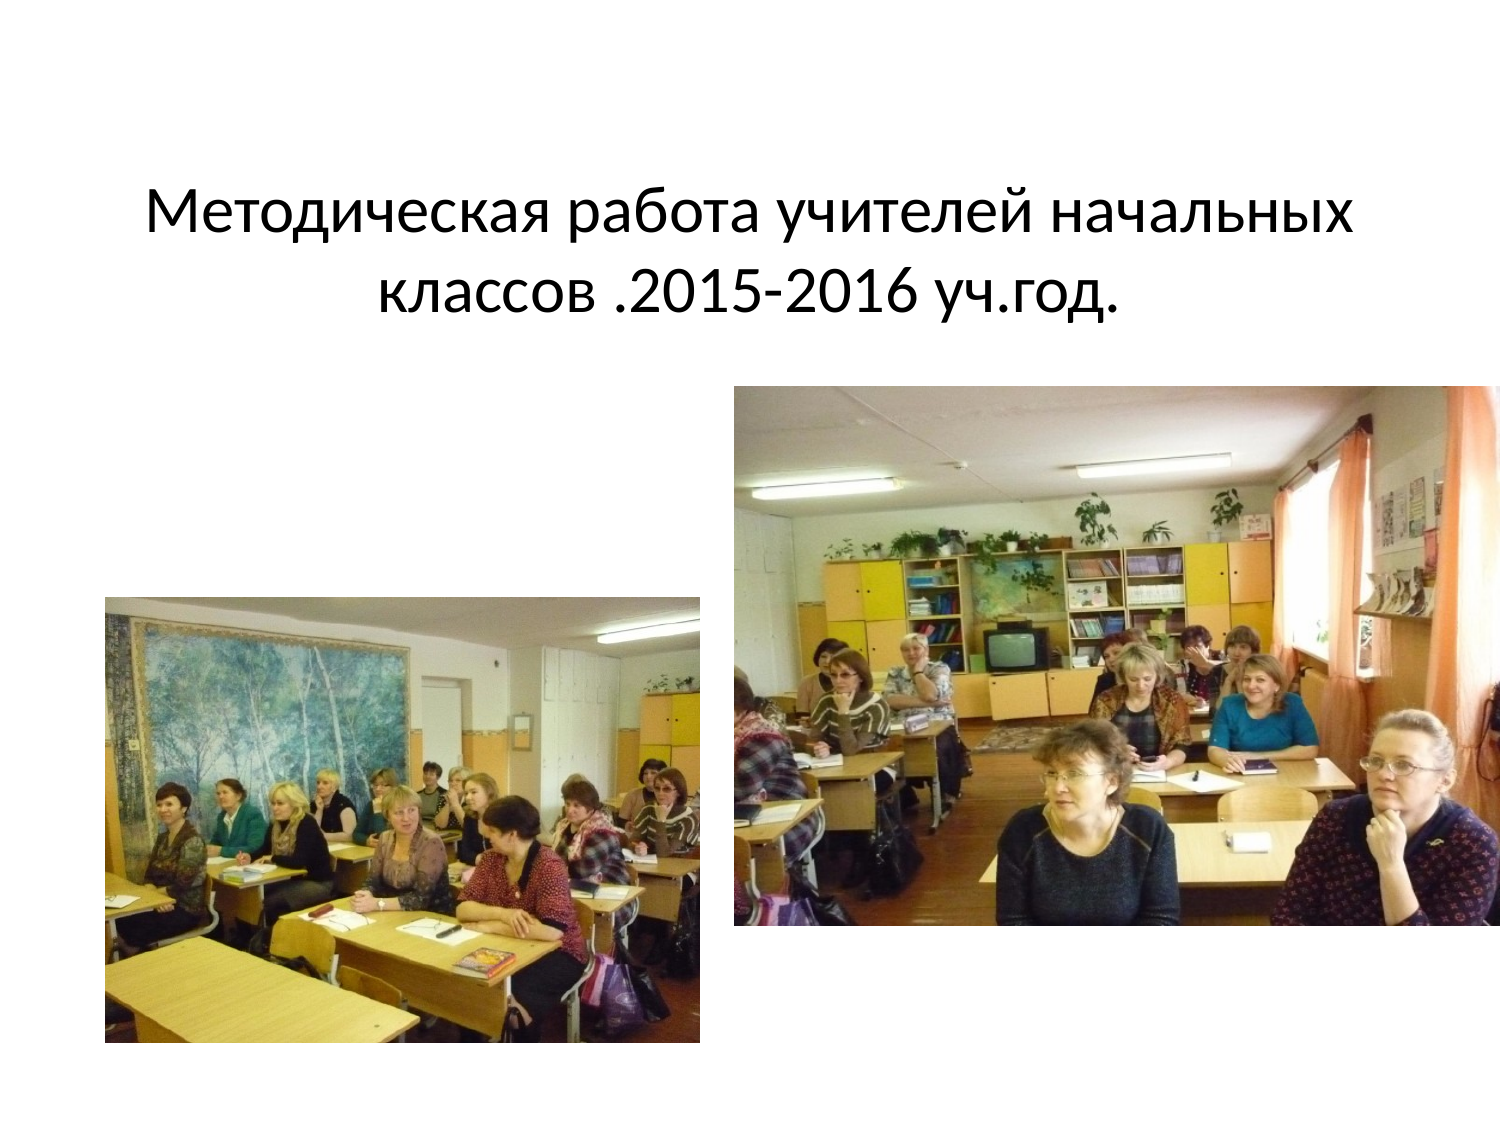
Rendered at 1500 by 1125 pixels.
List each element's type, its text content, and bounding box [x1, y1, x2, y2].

picture [734, 386, 1500, 926]
title Методическая работа учителей начальных классов .2015-2016 уч.год. [112, 128, 1388, 364]
picture [105, 597, 700, 1044]
